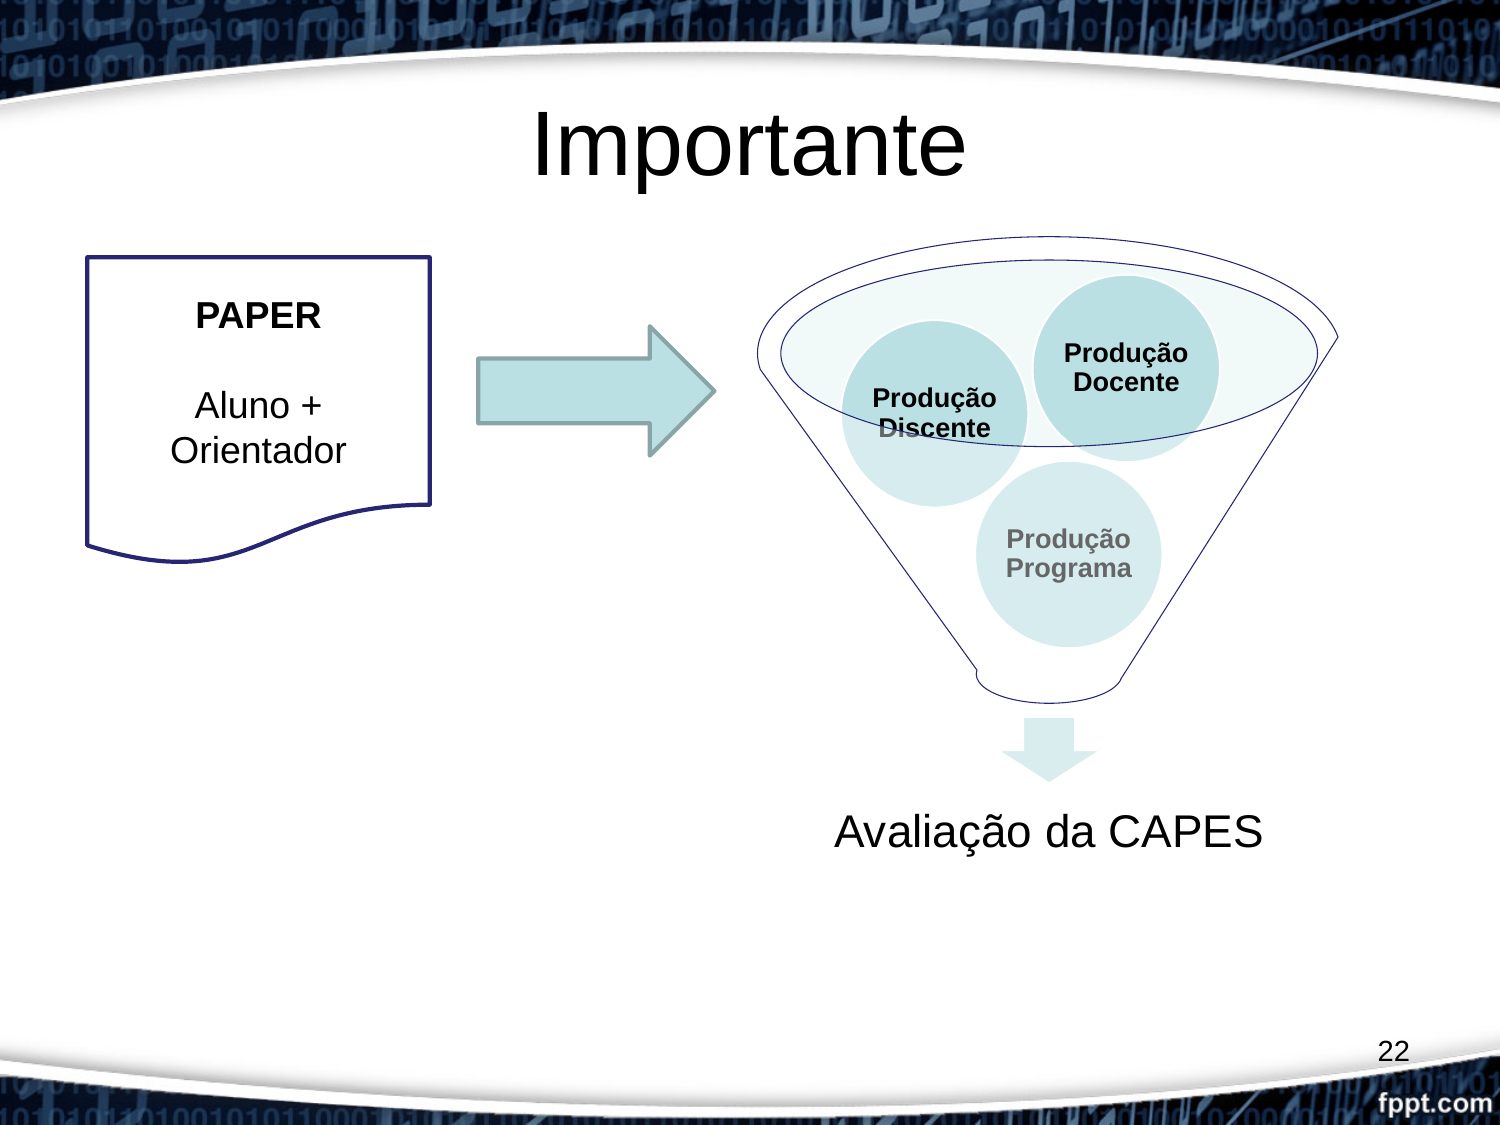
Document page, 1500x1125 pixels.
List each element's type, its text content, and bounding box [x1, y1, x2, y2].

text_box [548, 232, 1500, 900]
text_box [74, 1024, 425, 1103]
text_box <número> [1074, 1024, 1425, 1103]
text_box Importante [75, 45, 1425, 233]
text_box PAPER Aluno + Orientador [85, 255, 432, 564]
picture [0, 0, 1500, 1125]
text_box [476, 356, 543, 426]
